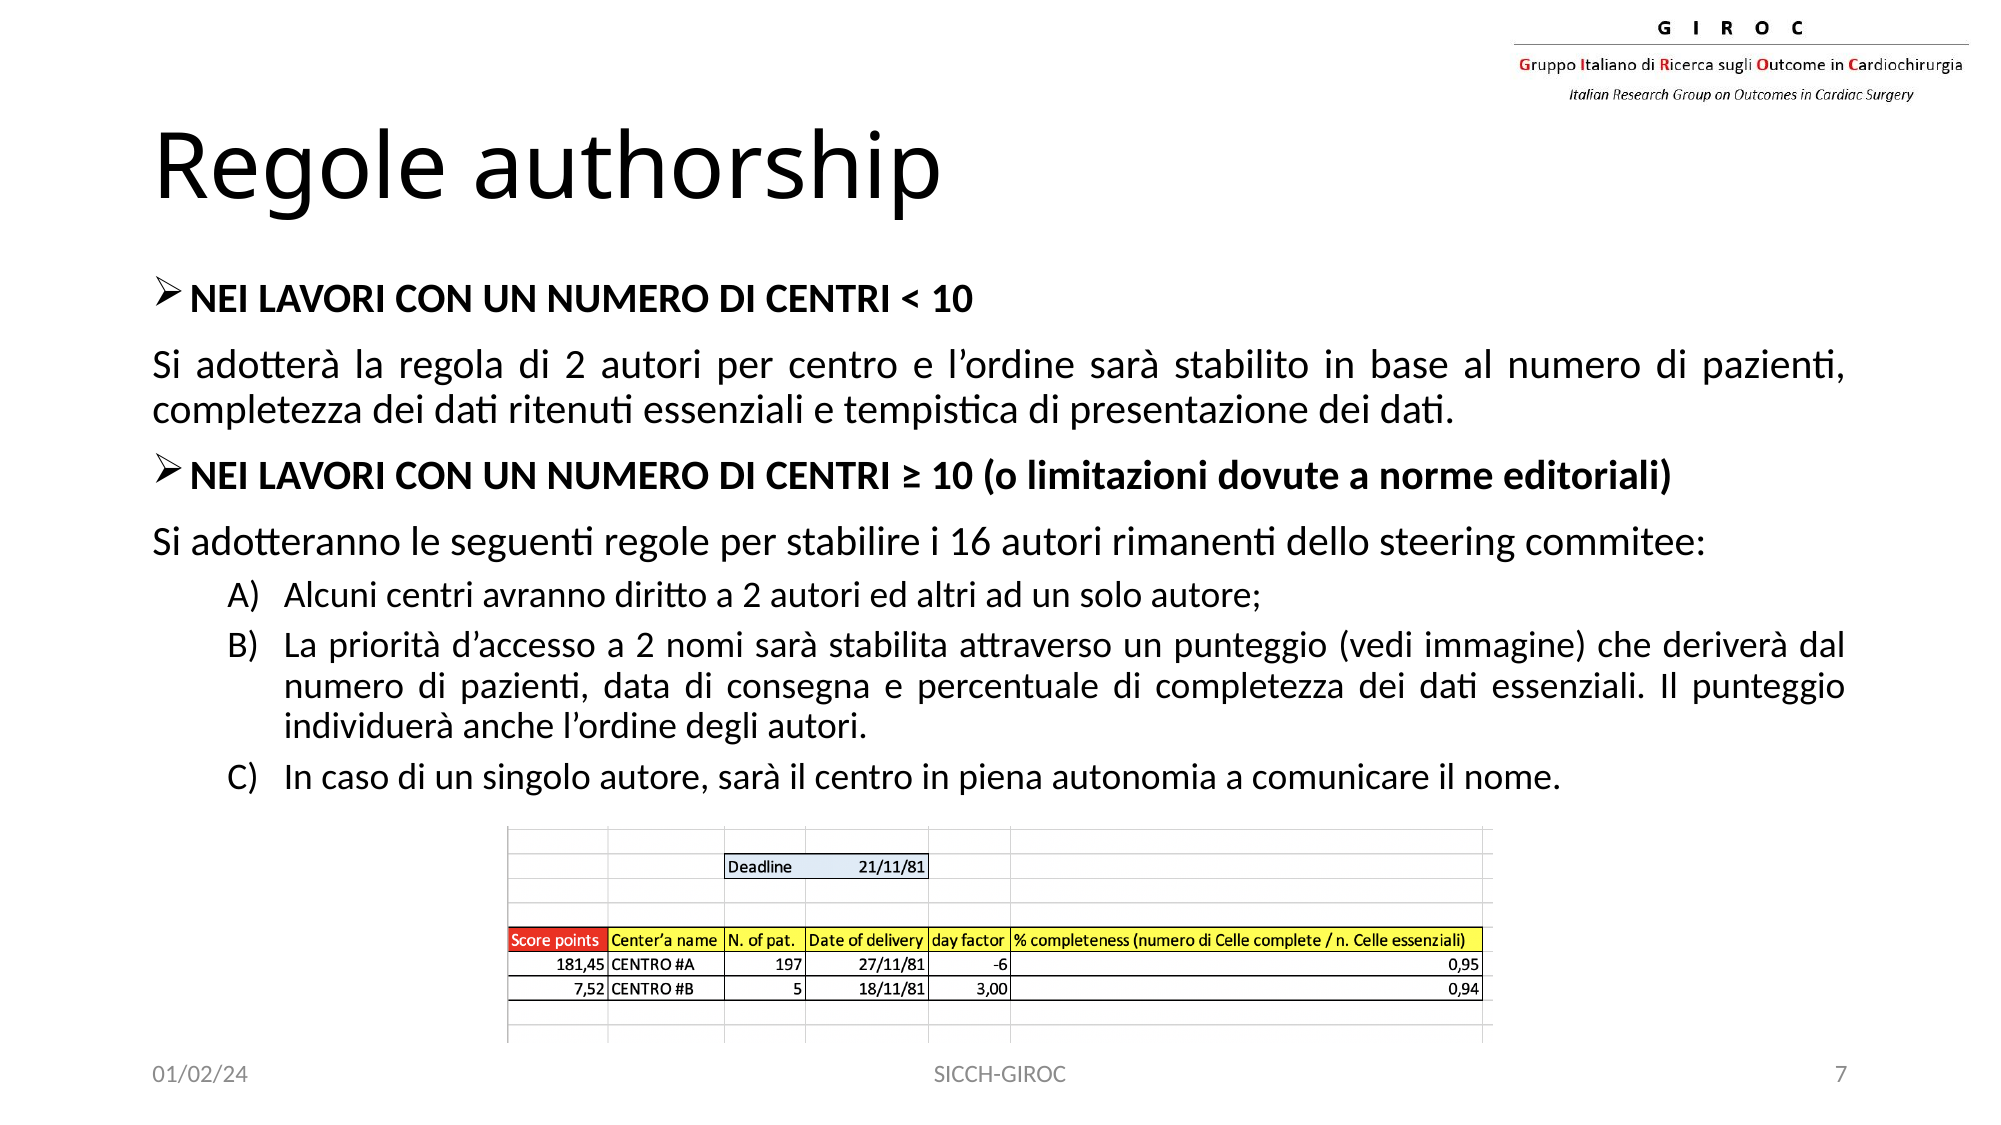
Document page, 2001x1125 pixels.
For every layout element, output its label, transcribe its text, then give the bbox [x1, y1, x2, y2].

picture [1483, 0, 2000, 130]
title Regole authorship [137, 59, 1863, 268]
picture [507, 826, 1493, 1043]
list NEI LAVORI CON UN NUMERO DI CENTRI < 10 Si adotterà la regola di 2 autori per centro e l’ordine sarà stabilito in base al numero di pazienti, completezza dei dati ritenuti essenziali e tempistica di presentazione dei dati. NEI LAVORI CON UN NUMERO DI CENTRI ≥ 10 (o limitazioni dovute a norme editoriali) Si adotteranno le seguenti regole per stabilire i 16 autori rimanenti dello steering commitee: Alcuni centri avranno diritto a 2 autori ed altri ad un solo autore; La priorità d’accesso a 2 nomi sarà stabilita attraverso un punteggio (vedi immagine) che deriverà dal numero di pazienti, data di consegna e percentuale di completezza dei dati essenziali. Il punteggio individuerà anche l’ordine degli autori. In caso di un singolo autore, sarà il centro in piena autonomia a comunicare il nome. [137, 268, 1863, 983]
footer SICCH-GIROC [662, 1043, 1338, 1103]
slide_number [137, 1042, 588, 1103]
slide_number 7 [1412, 1042, 1863, 1103]
